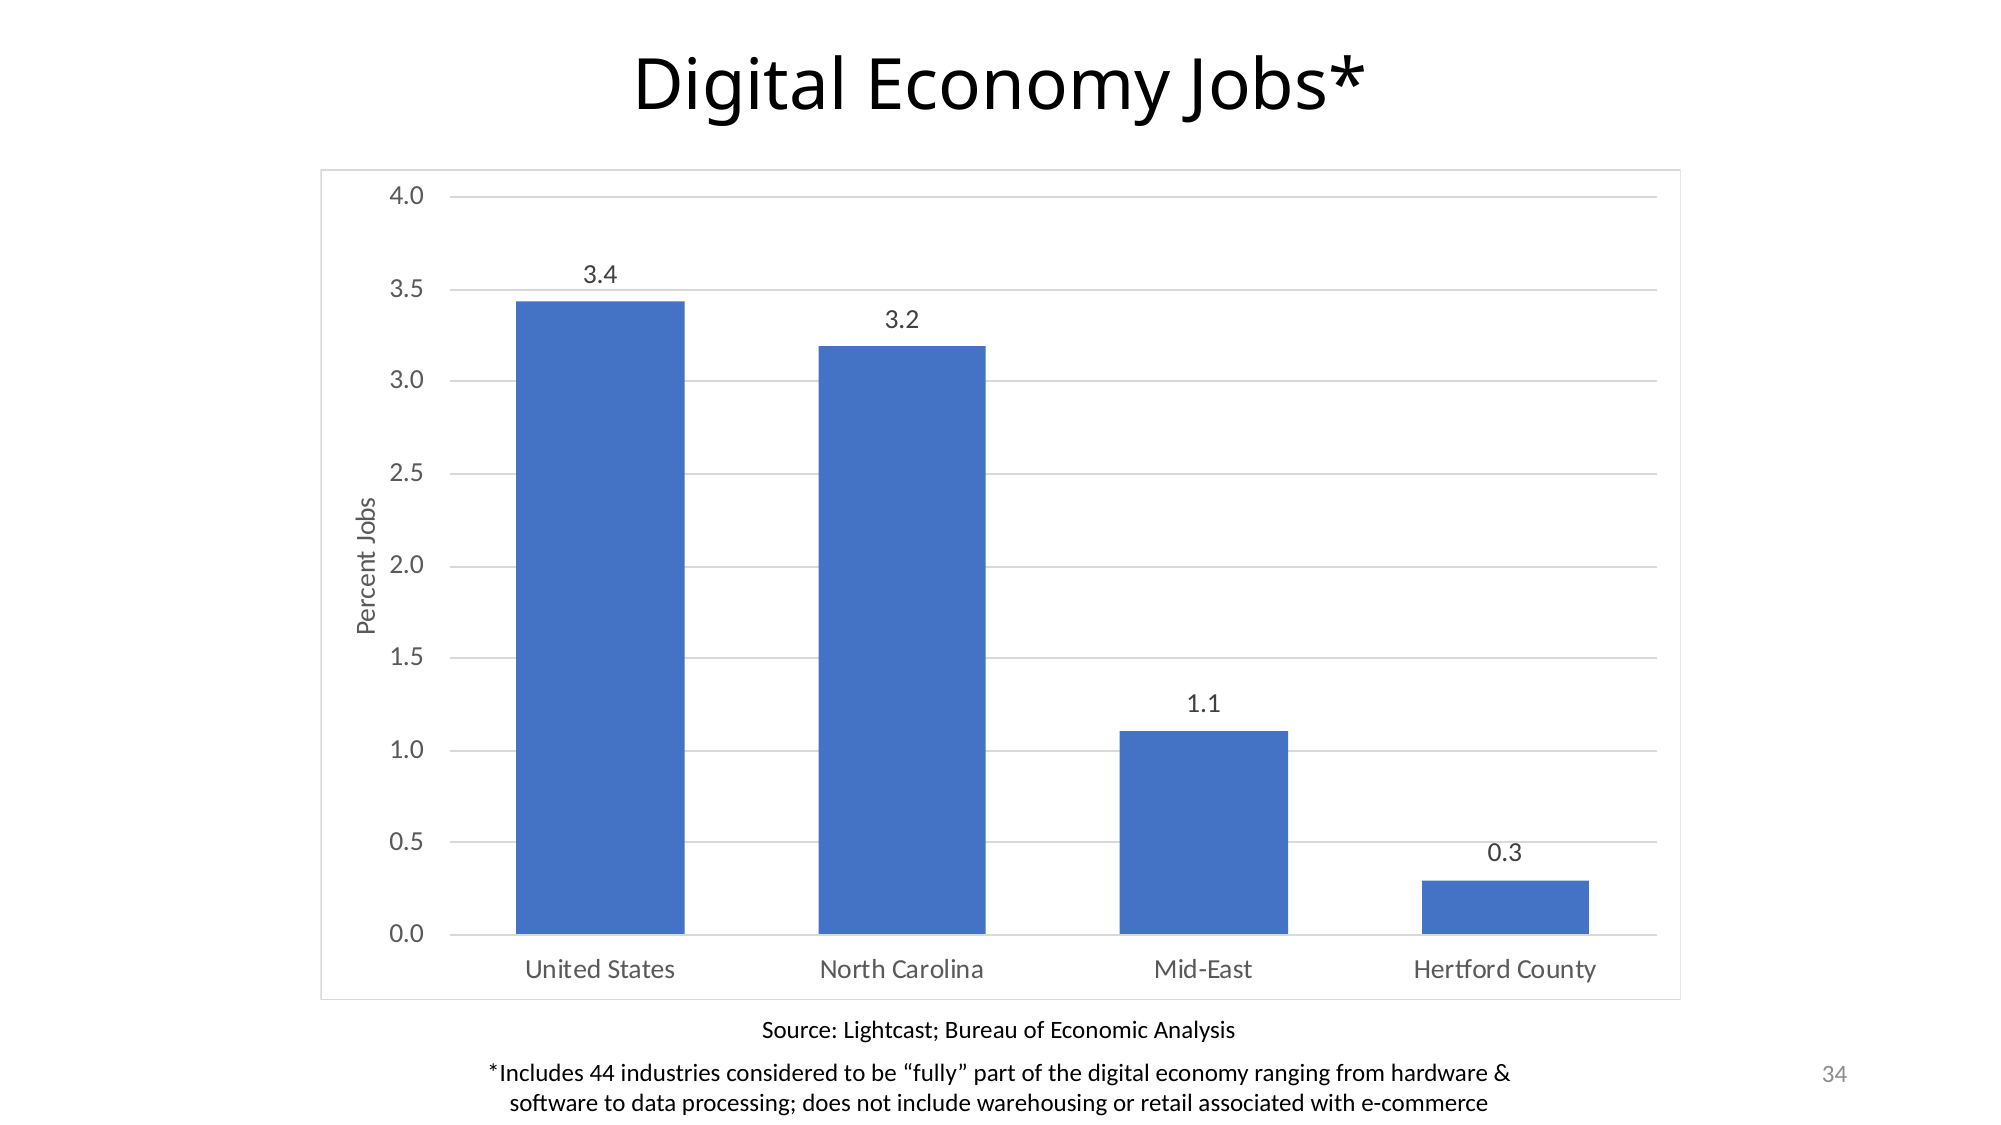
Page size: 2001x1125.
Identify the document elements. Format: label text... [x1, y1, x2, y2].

picture [319, 167, 1681, 1000]
slide_number 34 [1412, 1042, 1863, 1103]
title Digital Economy Jobs* [24, 5, 1975, 169]
text_box Source: Lightcast; Bureau of Economic Analysis [747, 1006, 1253, 1049]
text_box *Includes 44 industries considered to be “fully” part of the digital economy ranging from hardware & software to data processing; does not include warehousing or retail associated with e-commerce [470, 1049, 1530, 1124]
